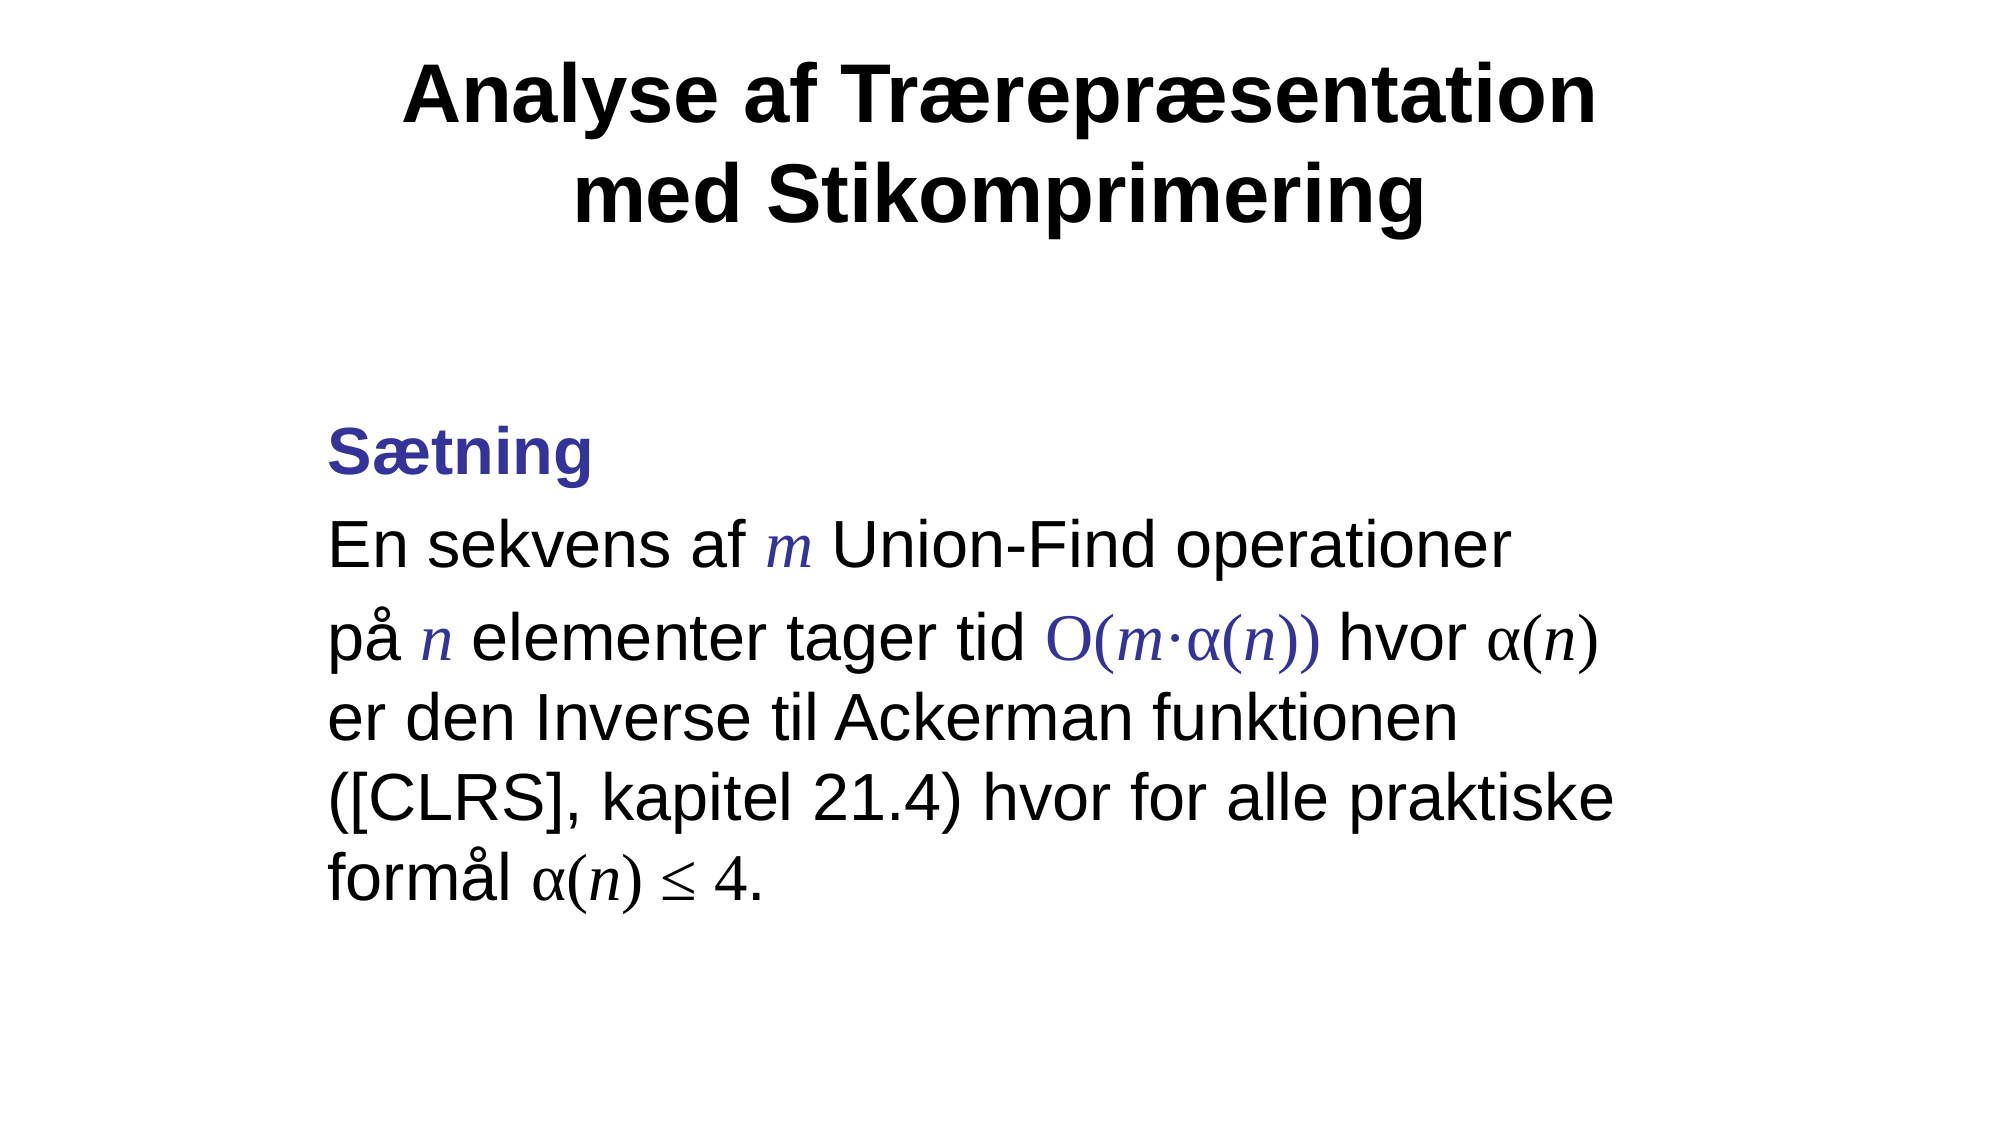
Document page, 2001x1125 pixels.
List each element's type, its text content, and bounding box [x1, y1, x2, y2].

list Sætning En sekvens af m Union-Find operationer på n elementer tager tid O(m·α(n)) hvor α(n) er den Inverse til Ackerman funktionen ([CLRS], kapitel 21.4) hvor for alle praktiske formål α(n) ≤ 4. [312, 399, 1688, 963]
title Analyse af Trærepræsentation med Stikomprimering [99, 45, 1900, 233]
